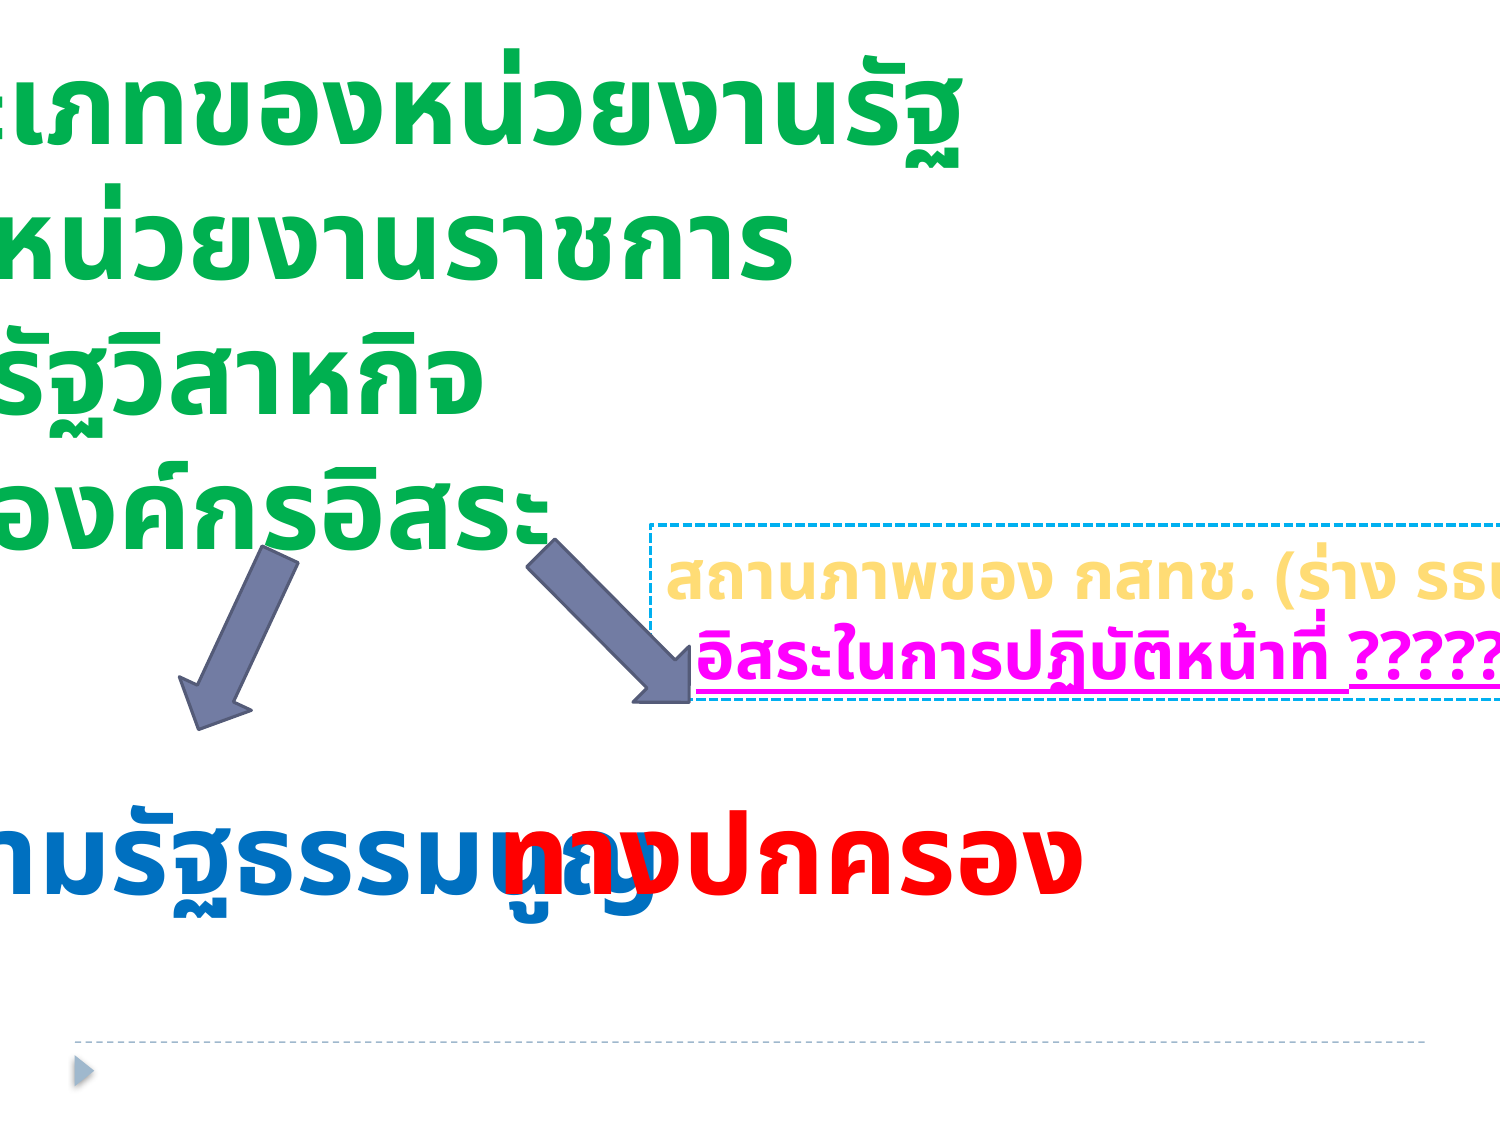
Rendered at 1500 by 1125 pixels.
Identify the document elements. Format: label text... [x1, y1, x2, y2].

text_box [525, 537, 691, 704]
text_box [177, 544, 300, 732]
text_box ประเภทของหน่วยงานรัฐ หน่วยงานราชการ รัฐวิสาหกิจ องค์กรอิสระ [0, 24, 1282, 715]
text_box สถานภาพของ กสทช. (ร่าง รธน.) อิสระในการปฏิบัติหน้าที่ ????? [1282, 524, 1500, 700]
text_box ทางปกครอง [482, 774, 1103, 925]
text_box ตามรัฐธรรมนูญ [0, 774, 482, 925]
